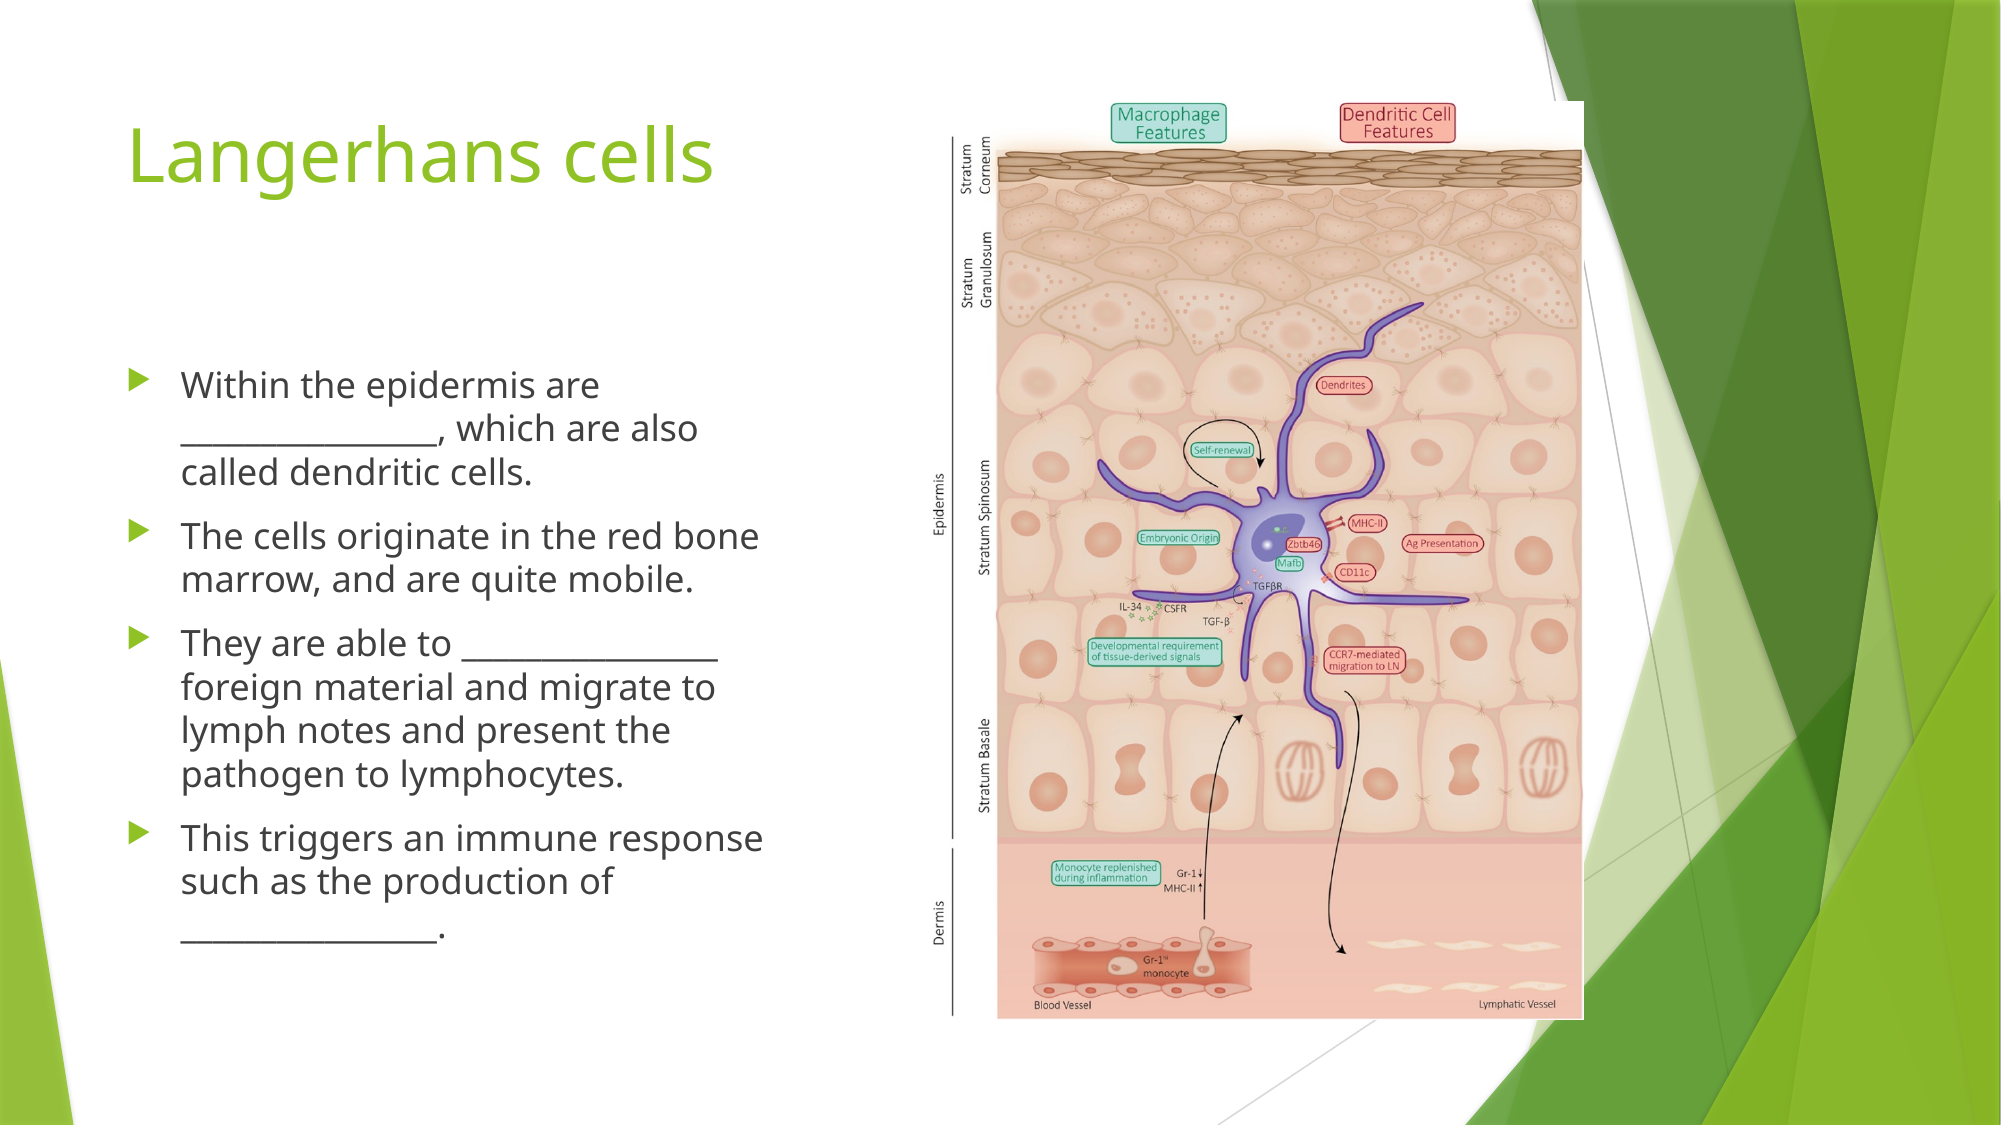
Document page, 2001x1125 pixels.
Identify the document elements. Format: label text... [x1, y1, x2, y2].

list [931, 101, 1584, 1021]
list Within the epidermis are ________________, which are also called dendritic cells. The cells originate in the red bone marrow, and are quite mobile. They are able to ________________ foreign material and migrate to lymph notes and present the pathogen to lymphocytes. This triggers an immune response such as the production of ________________. [111, 354, 798, 992]
title Langerhans cells [111, 99, 1522, 317]
